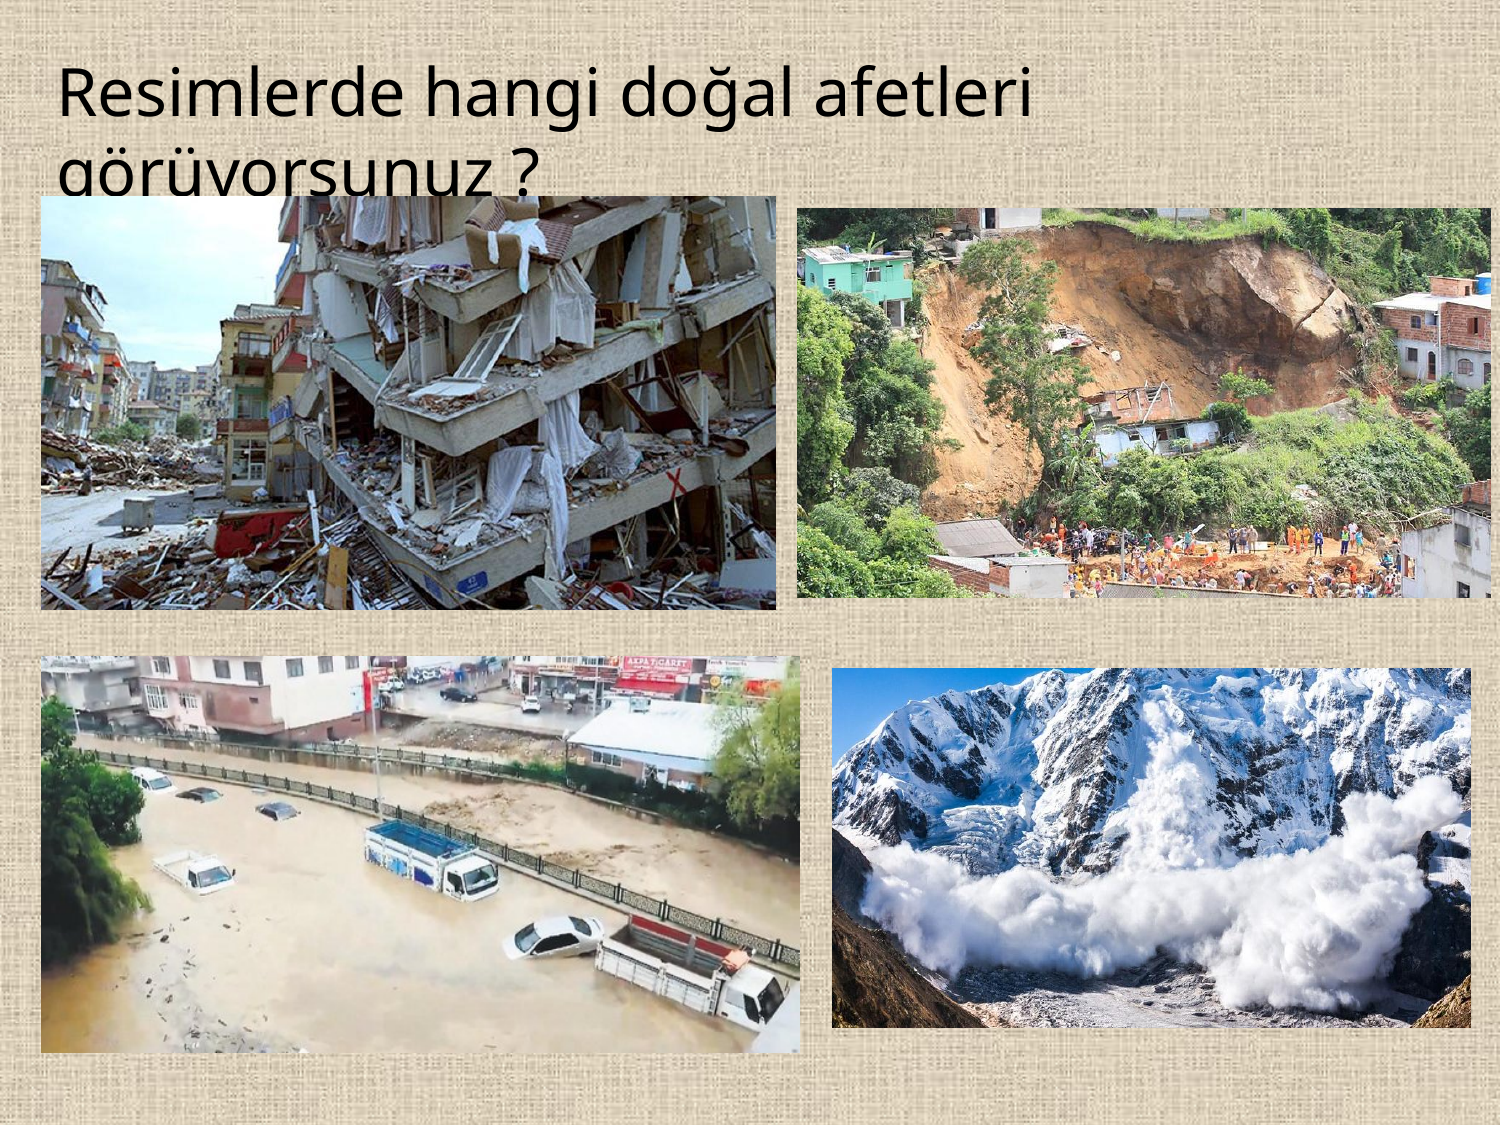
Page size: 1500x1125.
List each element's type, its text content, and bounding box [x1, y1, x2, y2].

text_box Resimlerde hangi doğal afetleri görüyorsunuz ? [41, 42, 1436, 218]
picture [0, 0, 1500, 1125]
